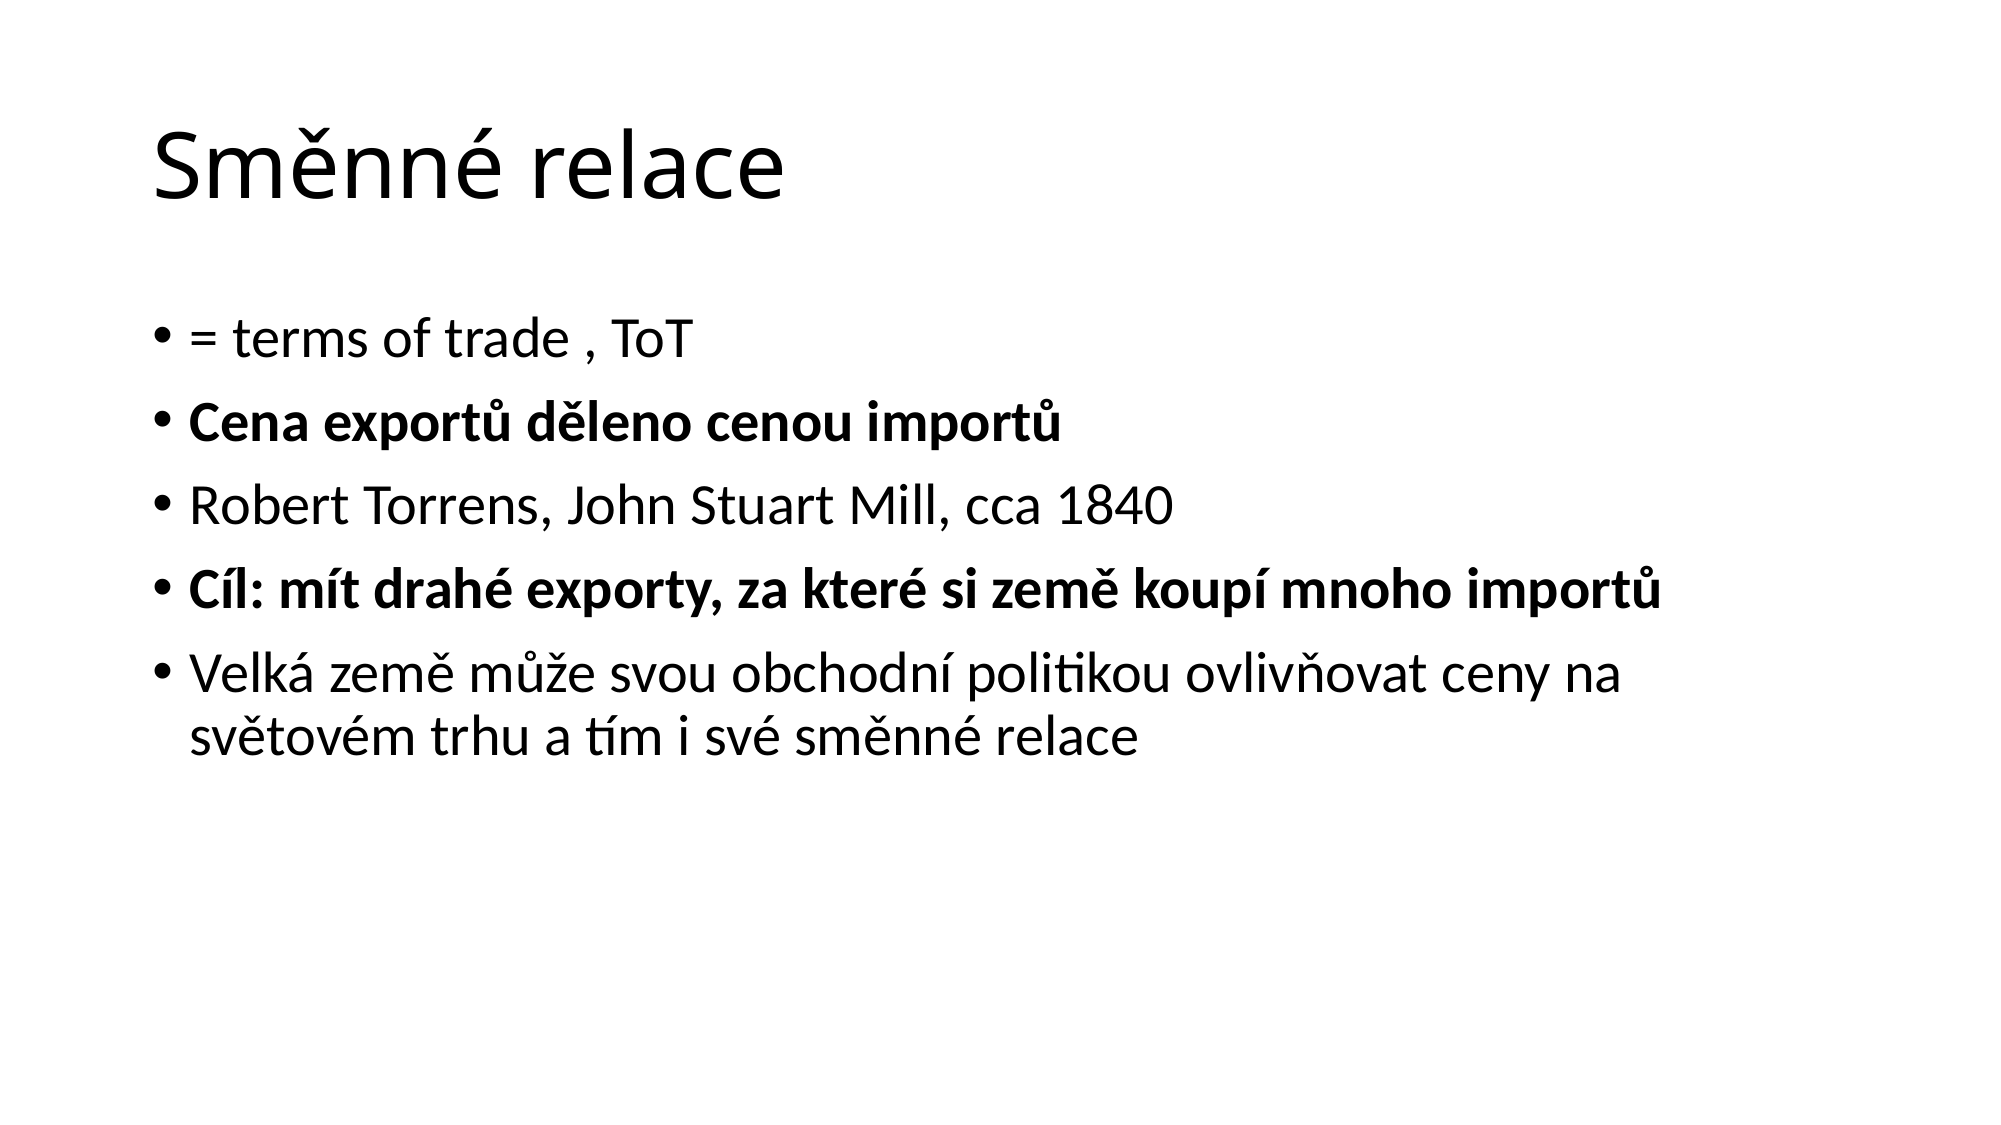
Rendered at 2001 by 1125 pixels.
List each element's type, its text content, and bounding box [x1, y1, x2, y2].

title Směnné relace [137, 59, 1863, 278]
list = terms of trade , ToT Cena exportů děleno cenou importů Robert Torrens, John Stuart Mill, cca 1840 Cíl: mít drahé exporty, za které si země koupí mnoho importů Velká země může svou obchodní politikou ovlivňovat ceny na světovém trhu a tím i své směnné relace [137, 299, 1863, 1014]
